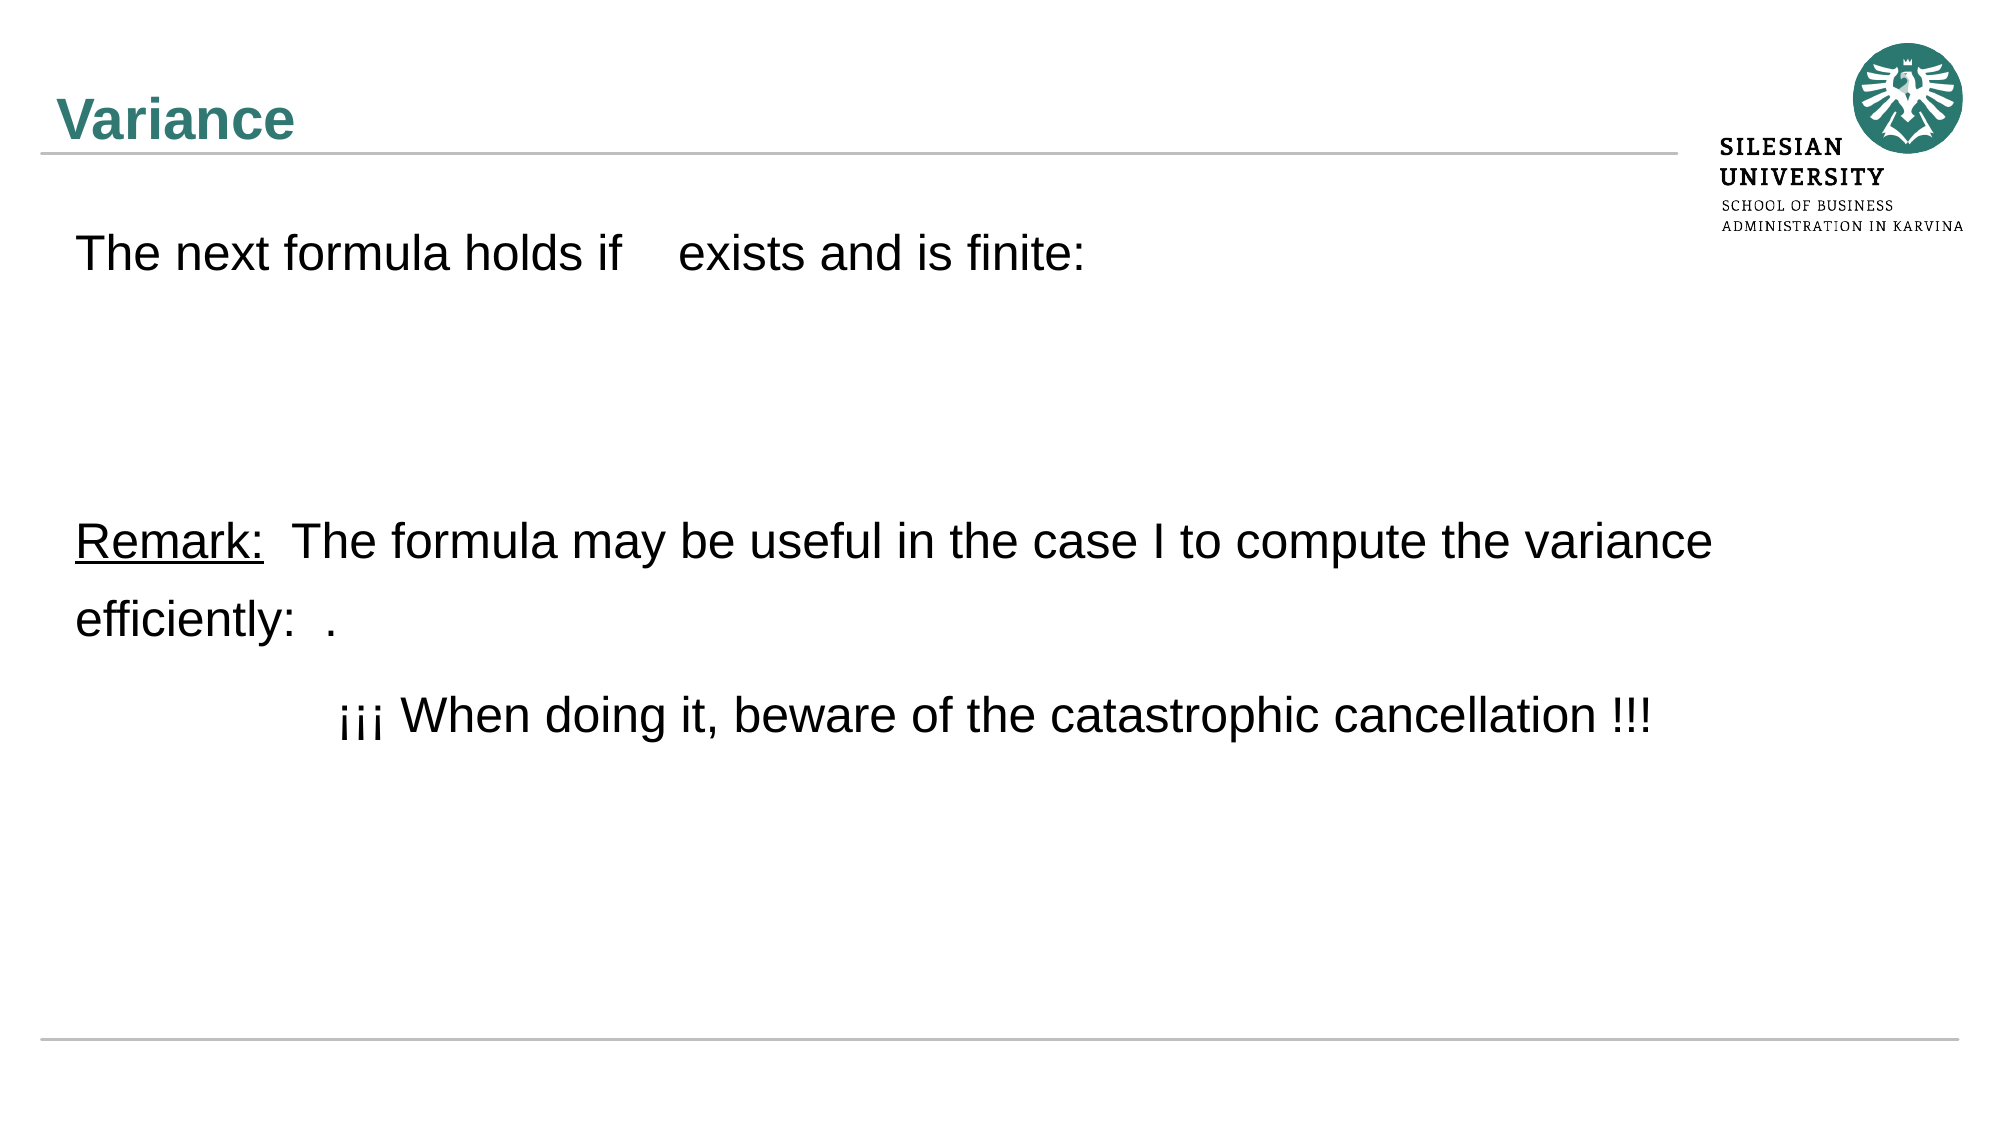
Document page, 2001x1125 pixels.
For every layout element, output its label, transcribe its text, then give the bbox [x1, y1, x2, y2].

picture [1720, 43, 1963, 231]
title Variance [41, 73, 1636, 150]
